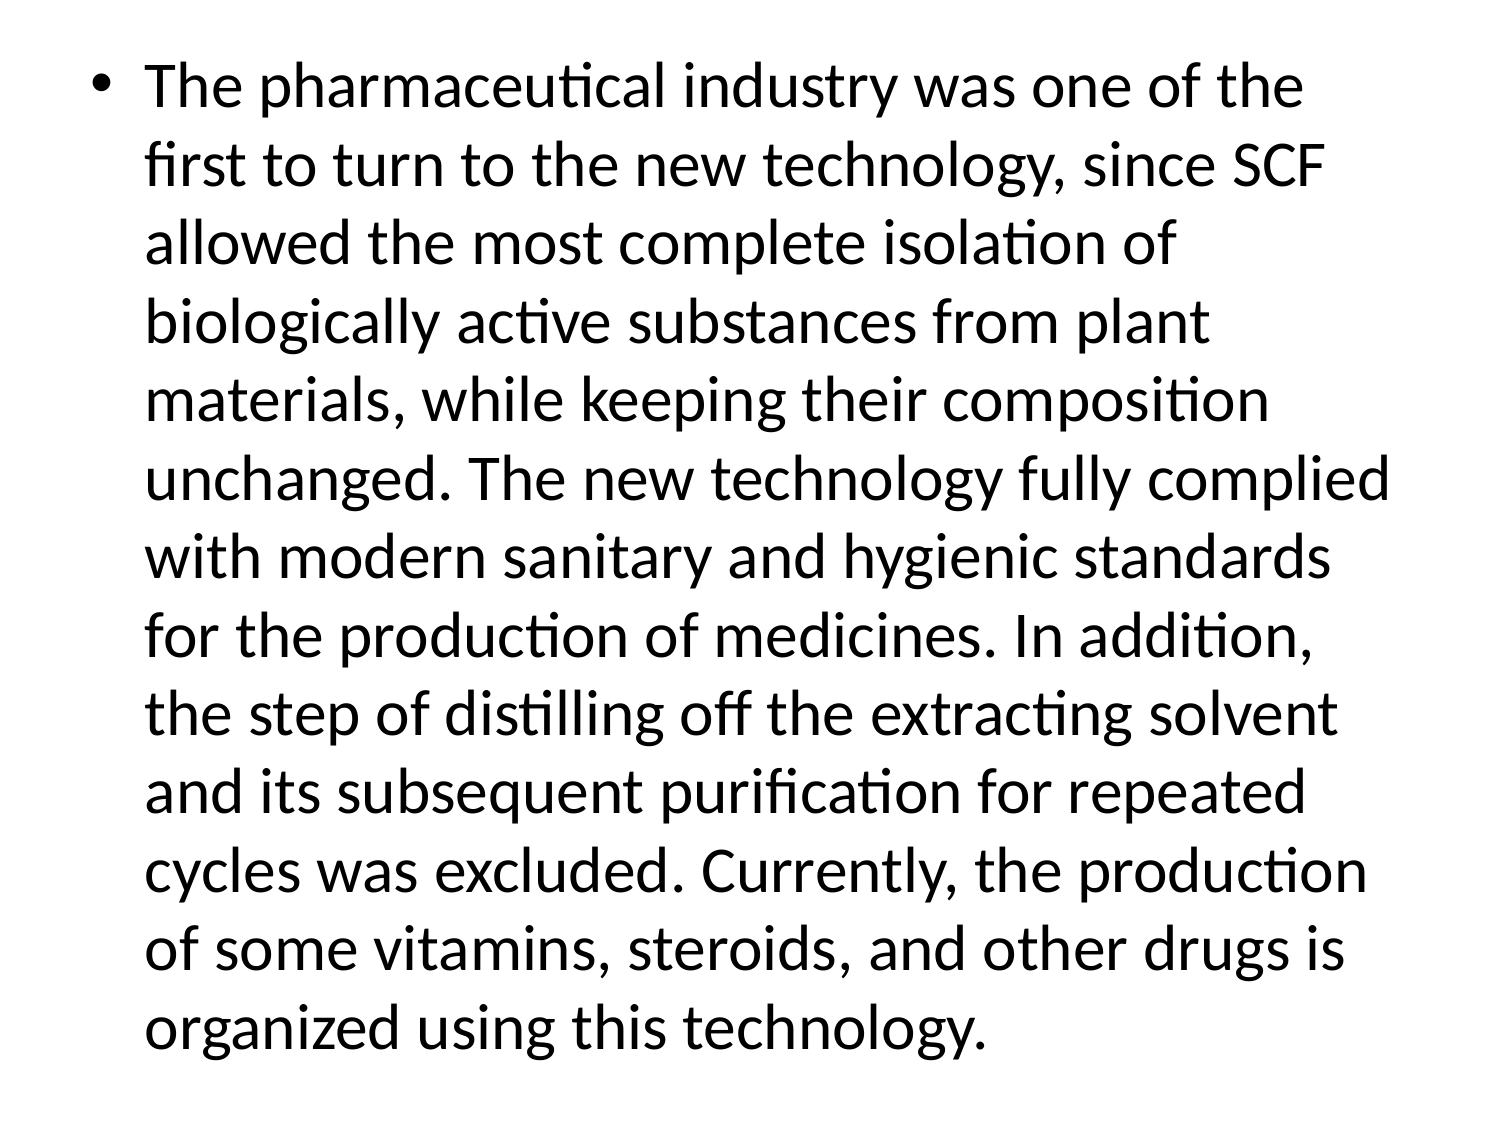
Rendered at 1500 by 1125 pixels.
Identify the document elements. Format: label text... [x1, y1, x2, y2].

list The pharmaceutical industry was one of the first to turn to the new technology, since SCF allowed the most complete isolation of biologically active substances from plant materials, while keeping their composition unchanged. The new technology fully complied with modern sanitary and hygienic standards for the production of medicines. In addition, the step of distilling off the extracting solvent and its subsequent purification for repeated cycles was excluded. Currently, the production of some vitamins, steroids, and other drugs is organized using this technology. [75, 35, 1425, 1090]
